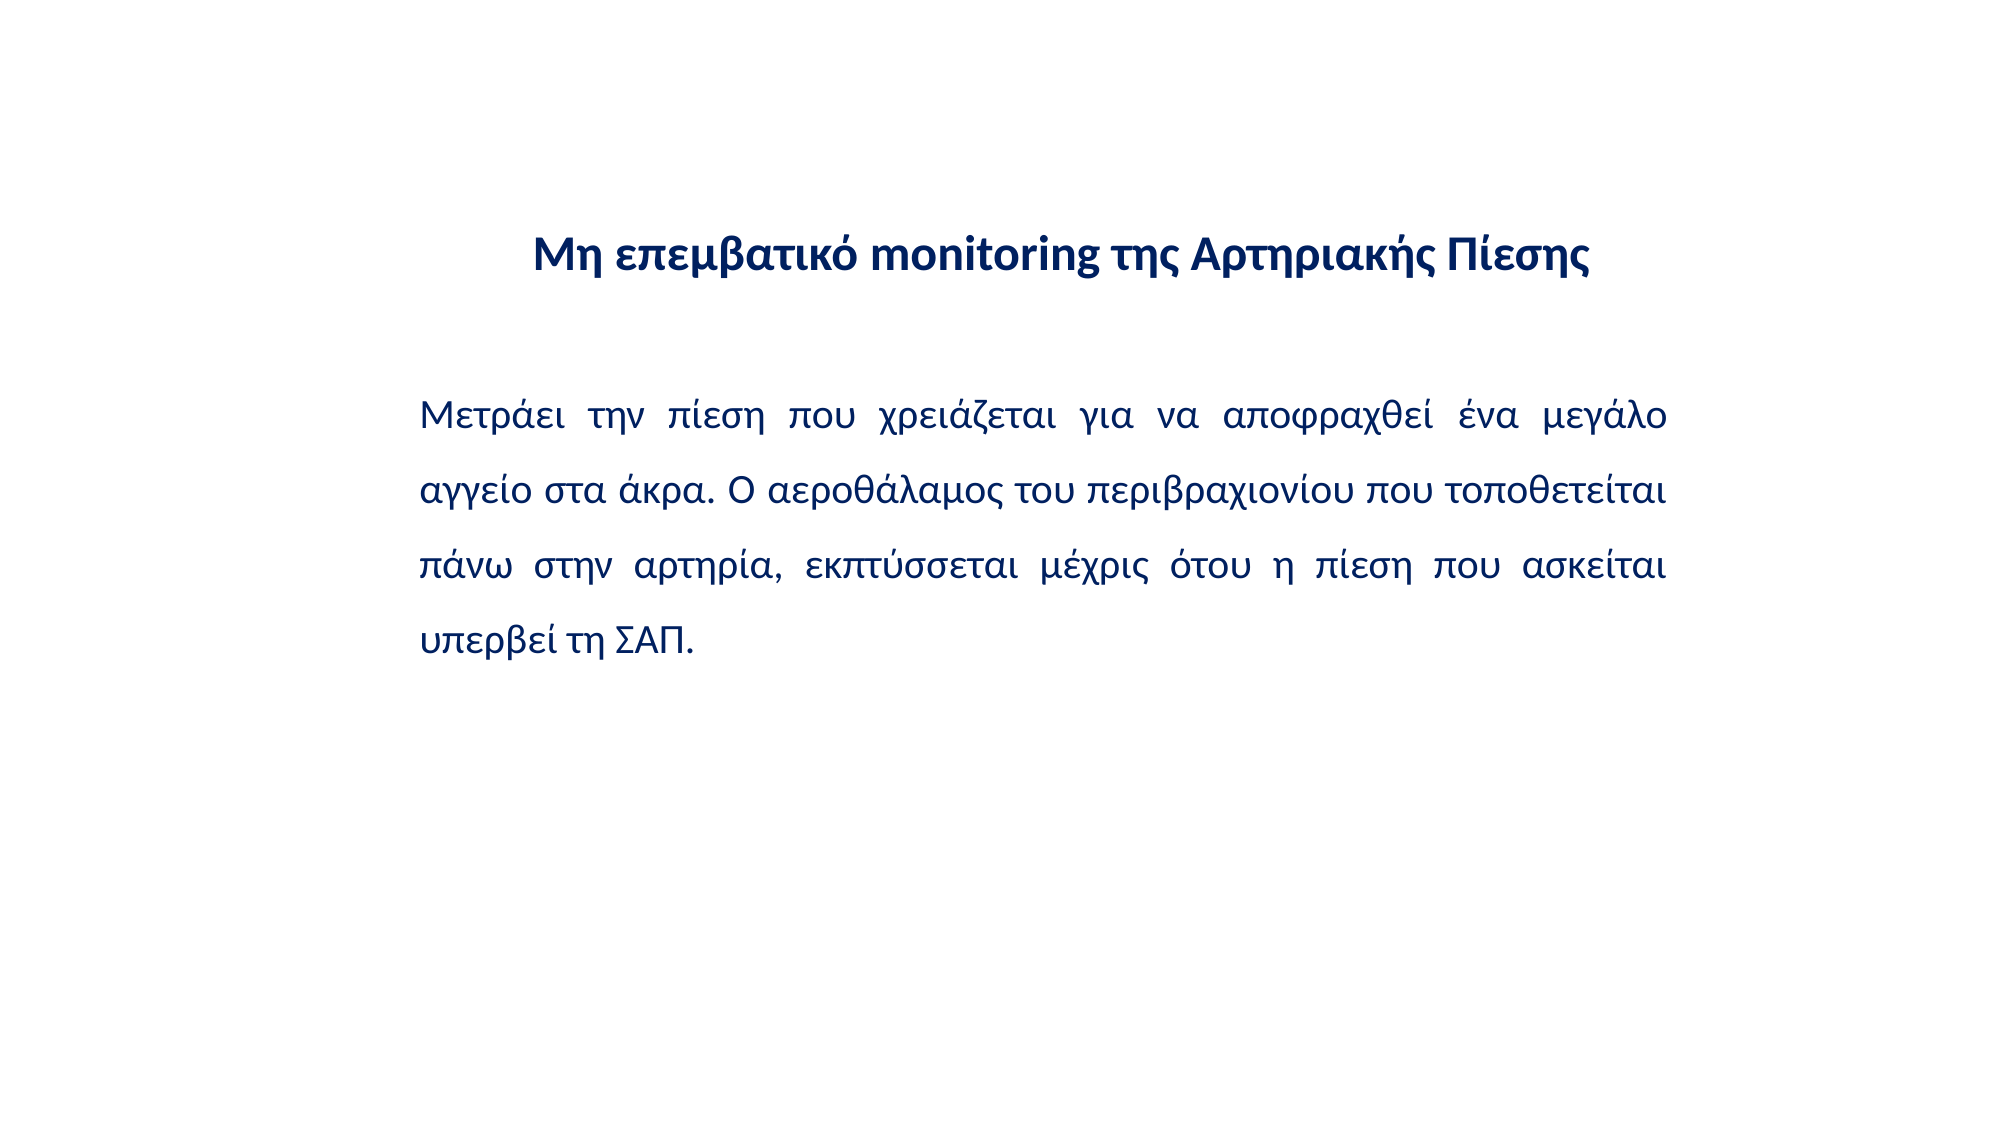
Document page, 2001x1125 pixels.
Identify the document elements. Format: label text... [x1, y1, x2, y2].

text_box Μετράει την πίεση που χρειάζεται για να αποφραχθεί ένα μεγάλο αγγείο στα άκρα. Ο αεροθάλαμος του περιβραχιονίου που τοποθετείται πάνω στην αρτηρία, εκπτύσσεται μέχρις ότου η πίεση που ασκείται υπερβεί τη ΣΑΠ. [404, 354, 1683, 670]
text_box Μη επεμβατικό monitoring της Αρτηριακής Πίεσης [517, 183, 1605, 289]
